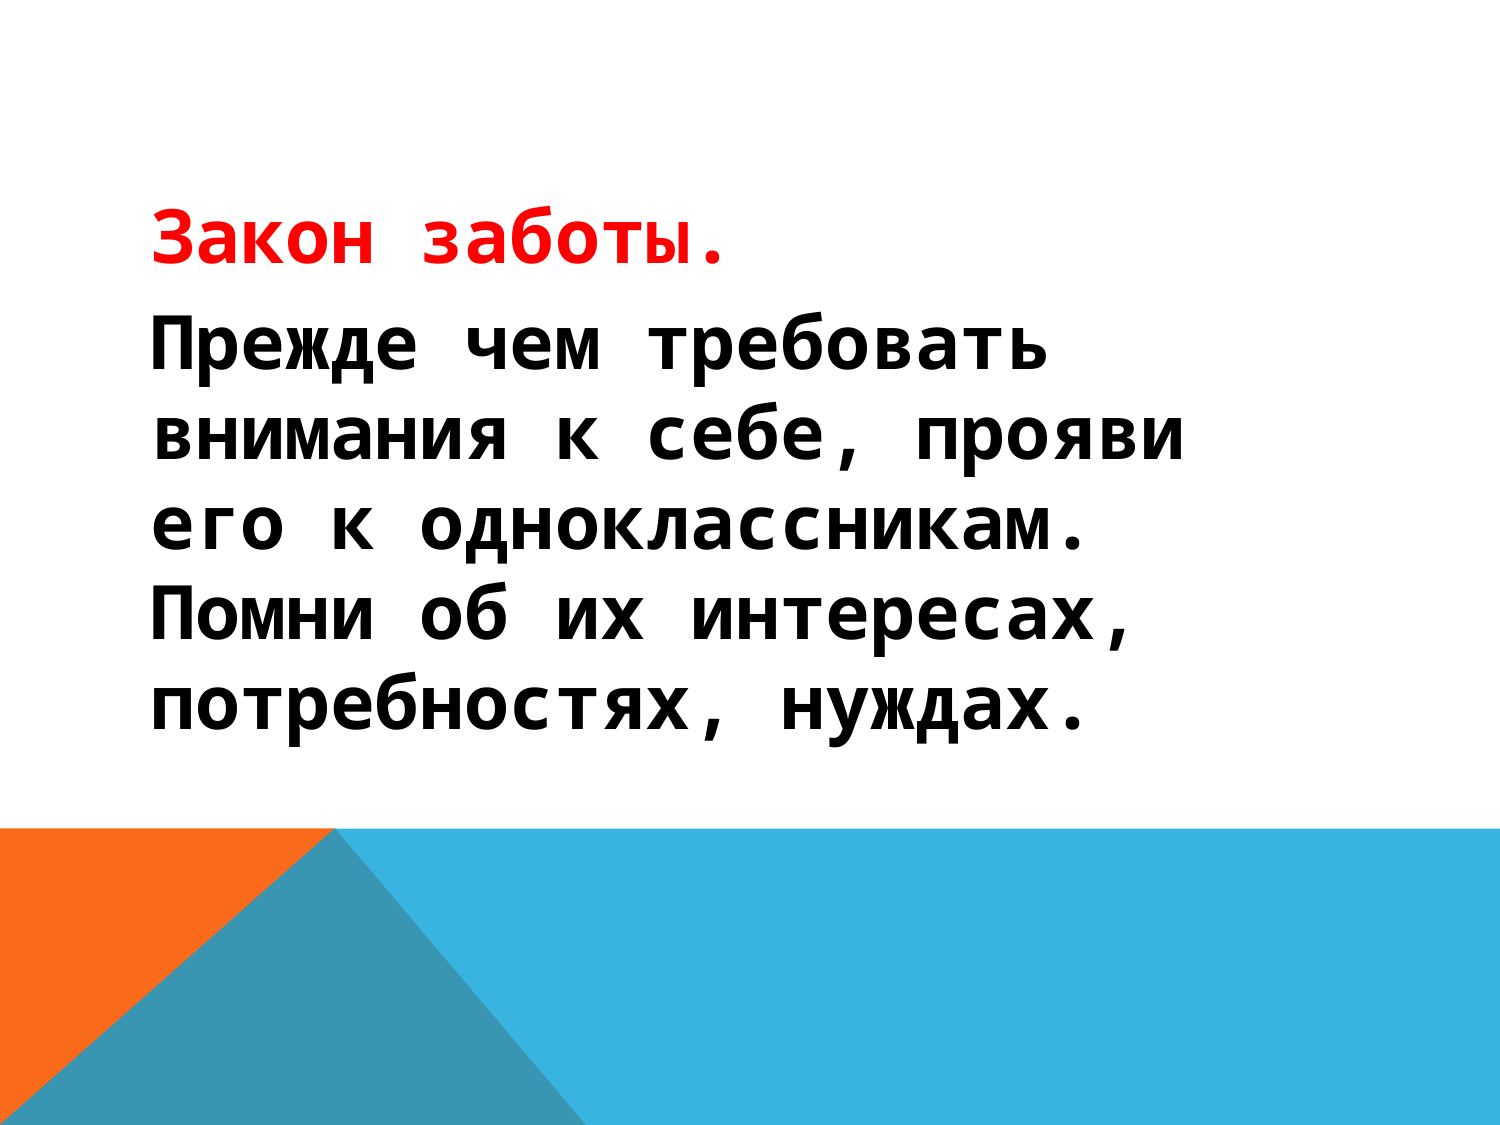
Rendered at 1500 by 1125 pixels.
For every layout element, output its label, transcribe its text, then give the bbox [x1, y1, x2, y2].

list Закон заботы. Прежде чем требовать внимания к себе, прояви его к одноклассникам. Помни об их интересах, потребностях, нуждах. [135, 180, 1369, 768]
